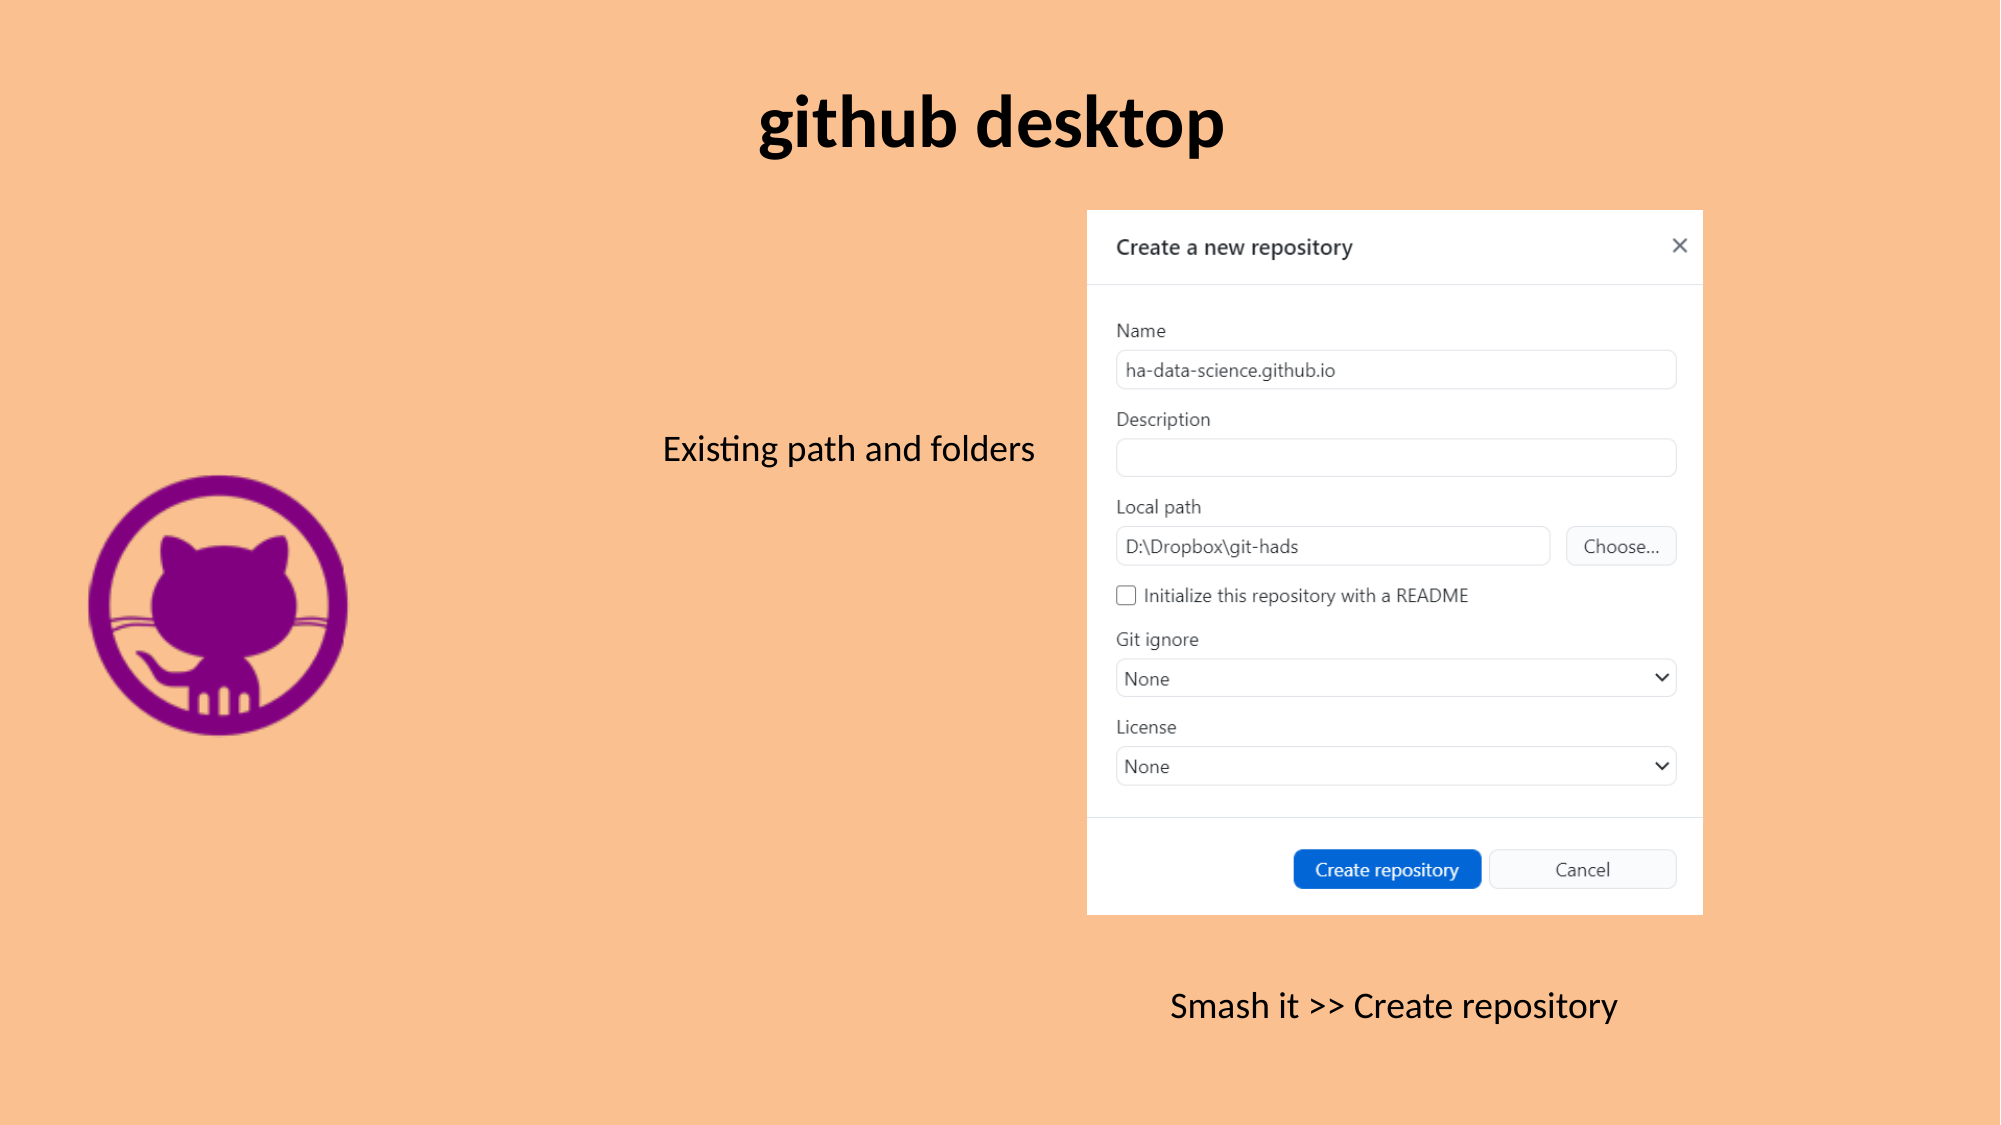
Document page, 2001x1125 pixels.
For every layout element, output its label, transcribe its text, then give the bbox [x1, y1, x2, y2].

text_box Existing path and folders [648, 416, 1051, 476]
picture [87, 474, 351, 738]
text_box github desktop [360, 65, 1624, 171]
text_box Smash it >> Create repository [1155, 973, 1634, 1033]
picture [1087, 210, 1703, 915]
